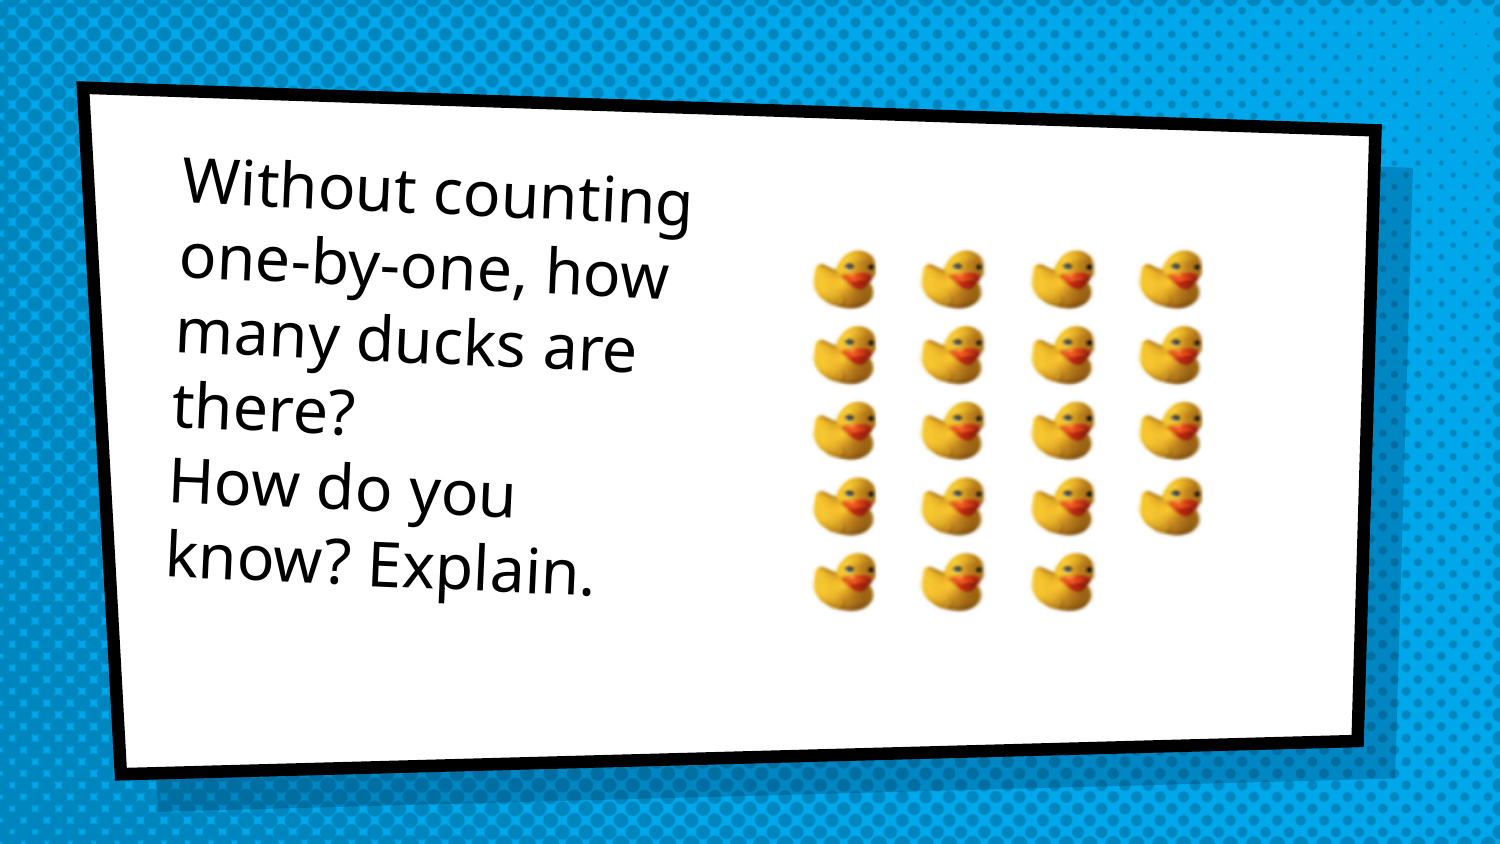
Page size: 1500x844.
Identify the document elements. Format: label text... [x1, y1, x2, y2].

picture [764, 212, 1241, 632]
title Without counting one-by-one, how many ducks are there? How do you know? Explain. [148, 214, 714, 630]
